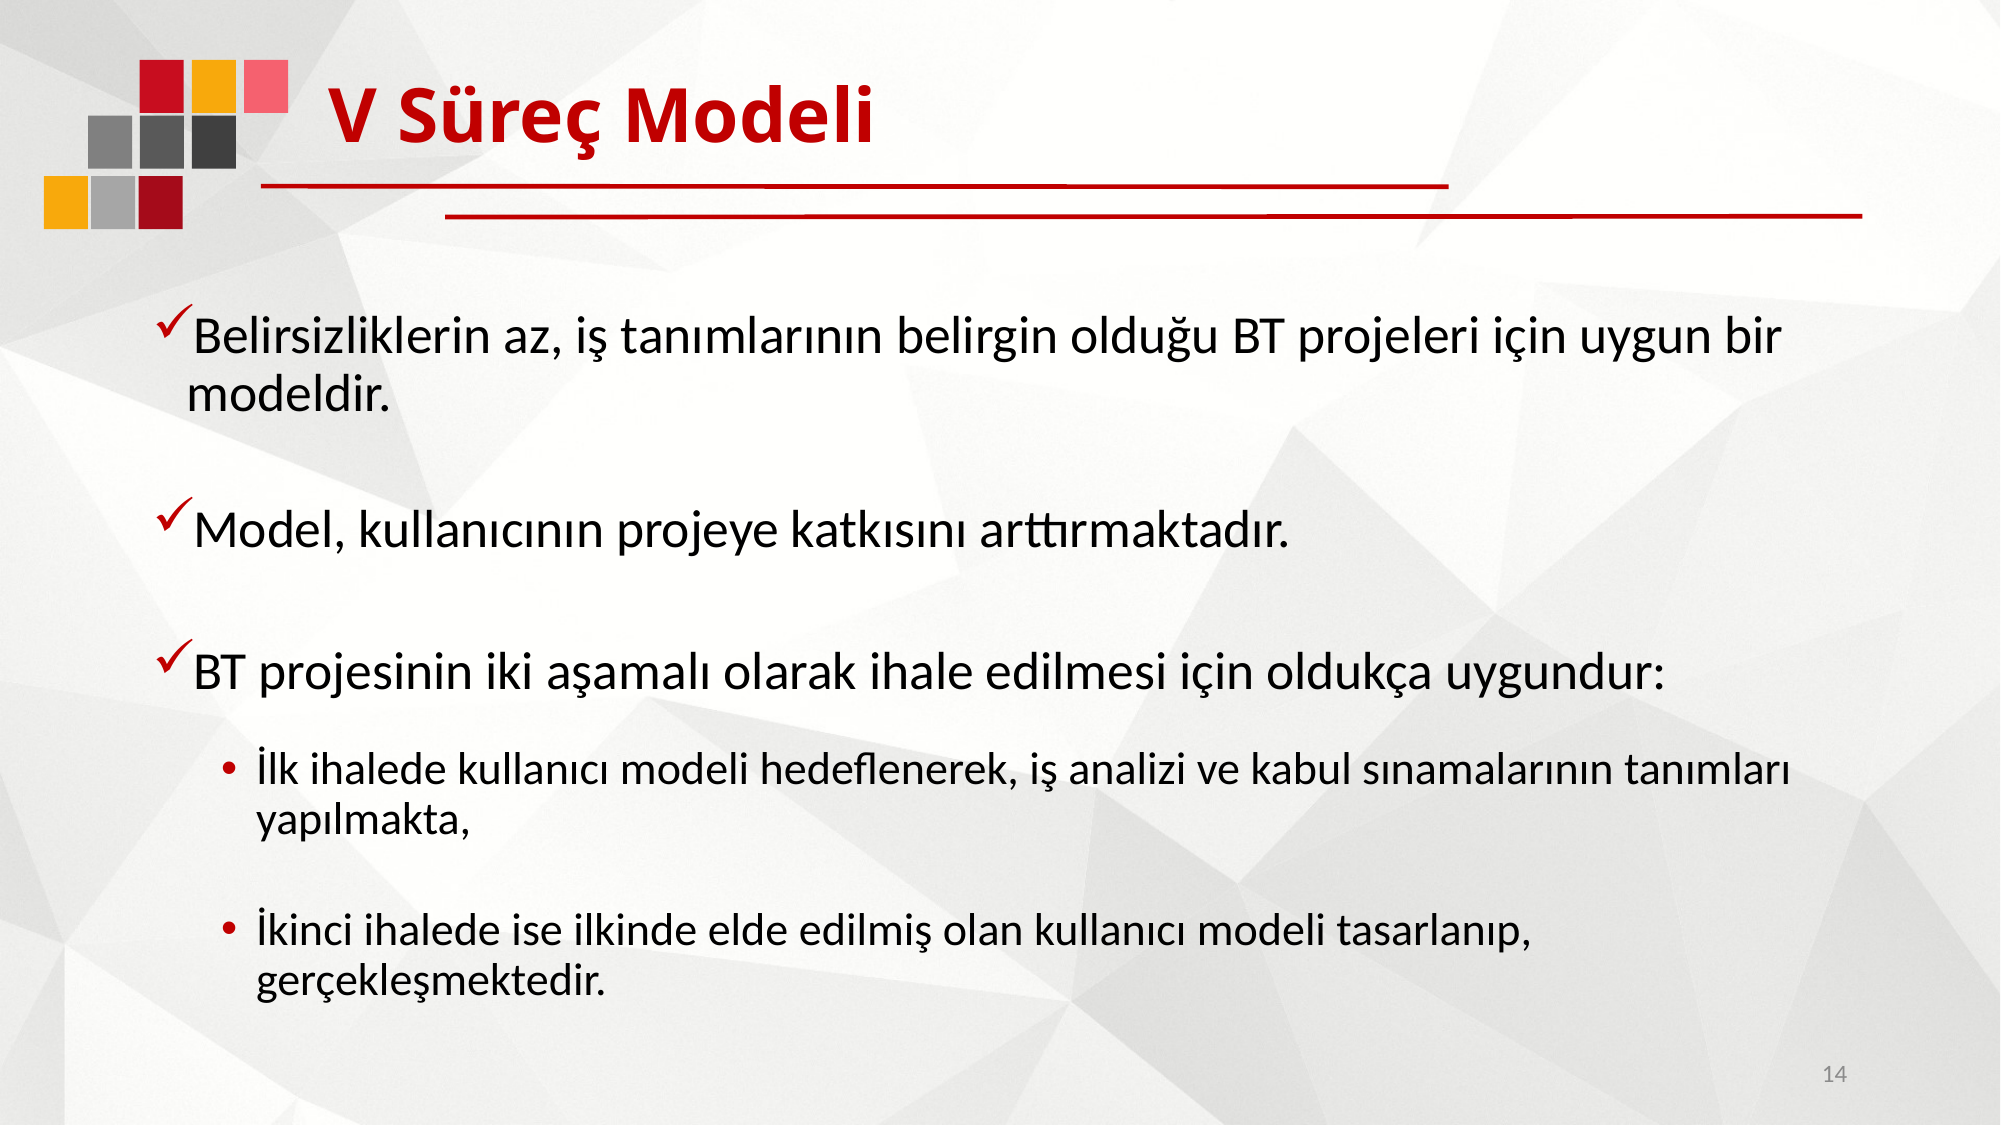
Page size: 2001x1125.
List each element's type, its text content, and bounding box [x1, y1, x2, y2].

slide_number 14 [1412, 1042, 1863, 1103]
title V Süreç Modeli [313, 59, 1863, 177]
list Belirsizliklerin az, iş tanımlarının belirgin olduğu BT projeleri için uygun bir modeldir. Model, kullanıcının projeye katkısını arttırmaktadır. BT projesinin iki aşamalı olarak ihale edilmesi için oldukça uygundur: İlk ihalede kullanıcı modeli hedeflenerek, iş analizi ve kabul sınamalarının tanımları yapılmakta, İkinci ihalede ise ilkinde elde edilmiş olan kullanıcı modeli tasarlanıp, gerçekleşmektedir. [137, 299, 1863, 1014]
picture [0, 0, 2001, 1125]
